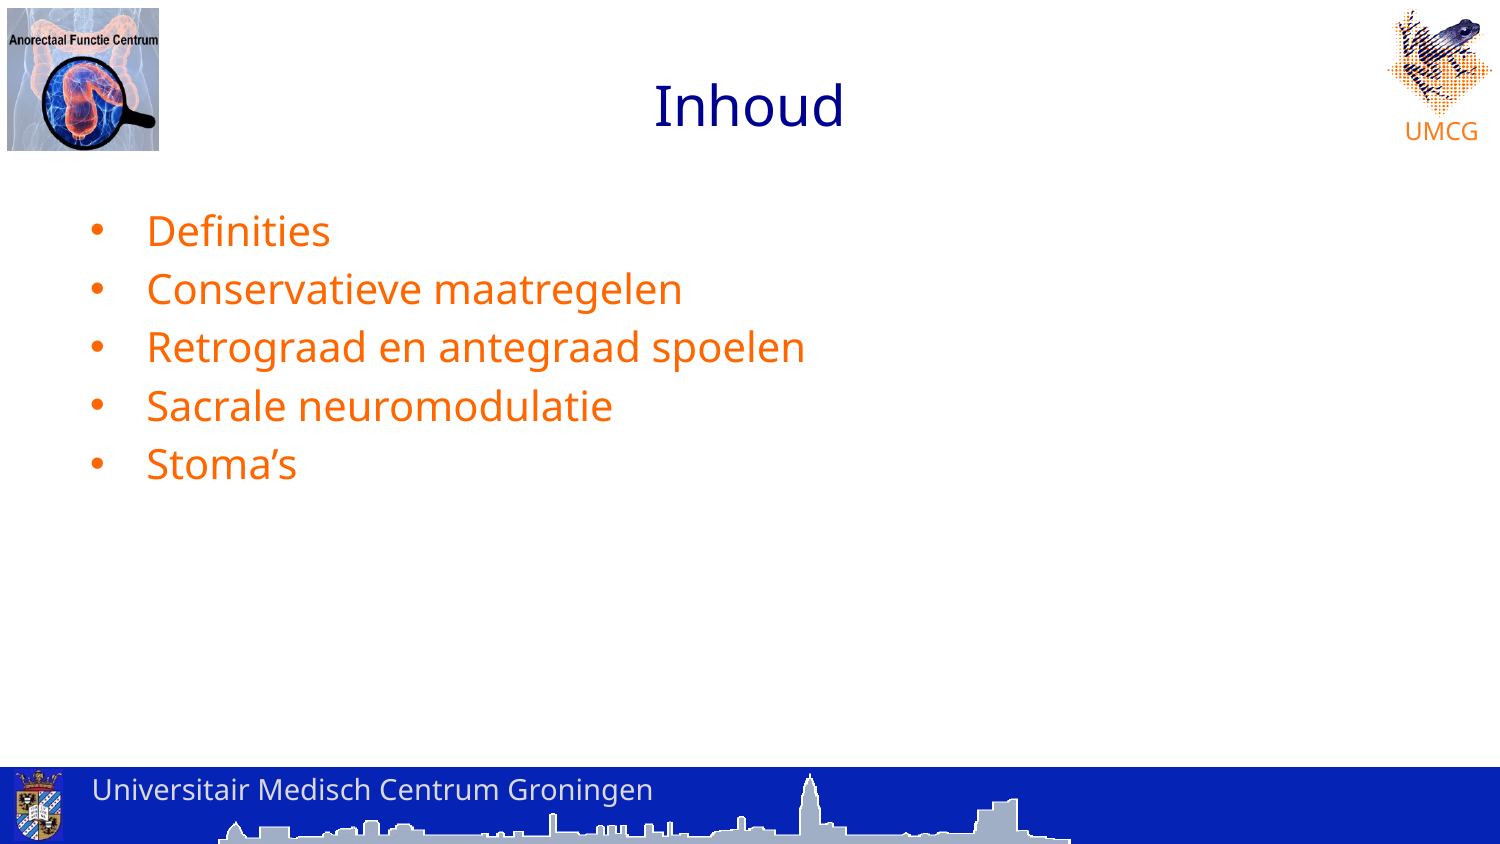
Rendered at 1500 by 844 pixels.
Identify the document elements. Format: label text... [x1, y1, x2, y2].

title Inhoud [74, 33, 1426, 175]
list Definities Conservatieve maatregelen Retrograad en antegraad spoelen Sacrale neuromodulatie Stoma’s [74, 196, 1426, 754]
picture [7, 8, 159, 151]
picture [0, 767, 1500, 844]
picture [1386, 8, 1493, 118]
